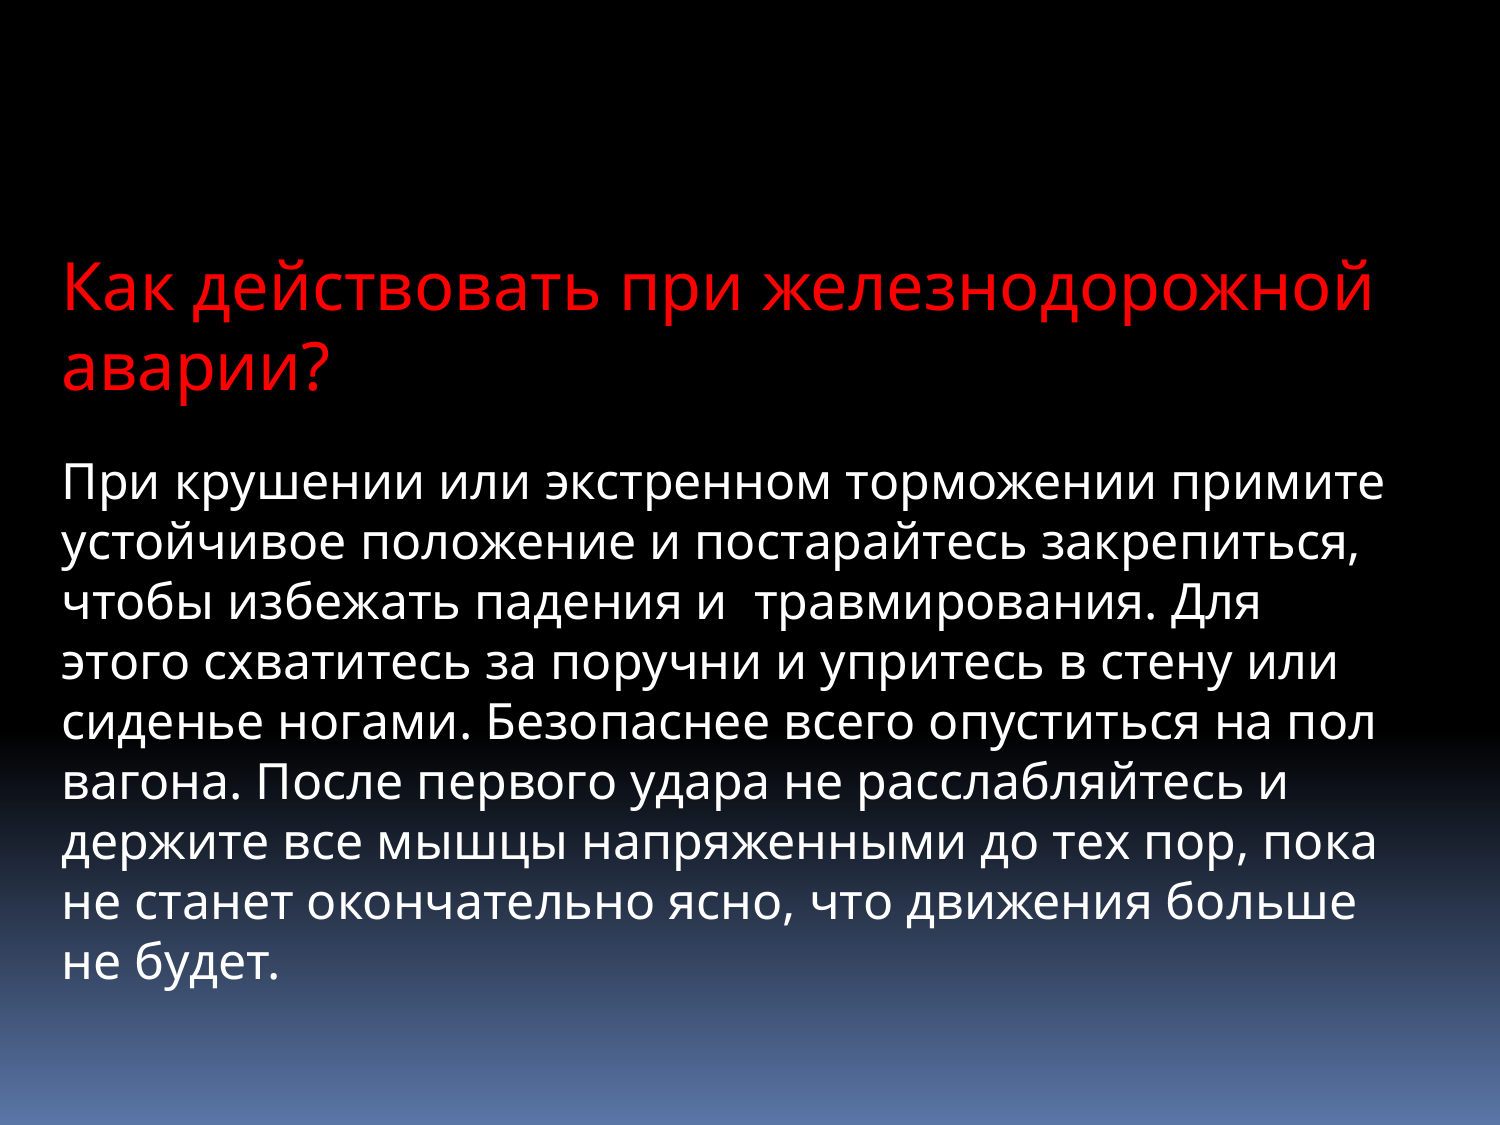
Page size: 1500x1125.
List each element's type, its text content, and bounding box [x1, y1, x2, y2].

text_box Как действовать при железнодорожной аварии? При крушении или экстренном торможении примите устойчивое положение и постарайтесь закрепиться, чтобы избежать падения и травмирования. Для этого схватитесь за поручни и упритесь в стену или сиденье ногами. Безопаснее всего опуститься на пол вагона. После первого удара не расслабляйтесь и держите все мышцы напряженными до тех пор, пока не станет окончательно ясно, что движения больше не будет. [46, 236, 1418, 997]
